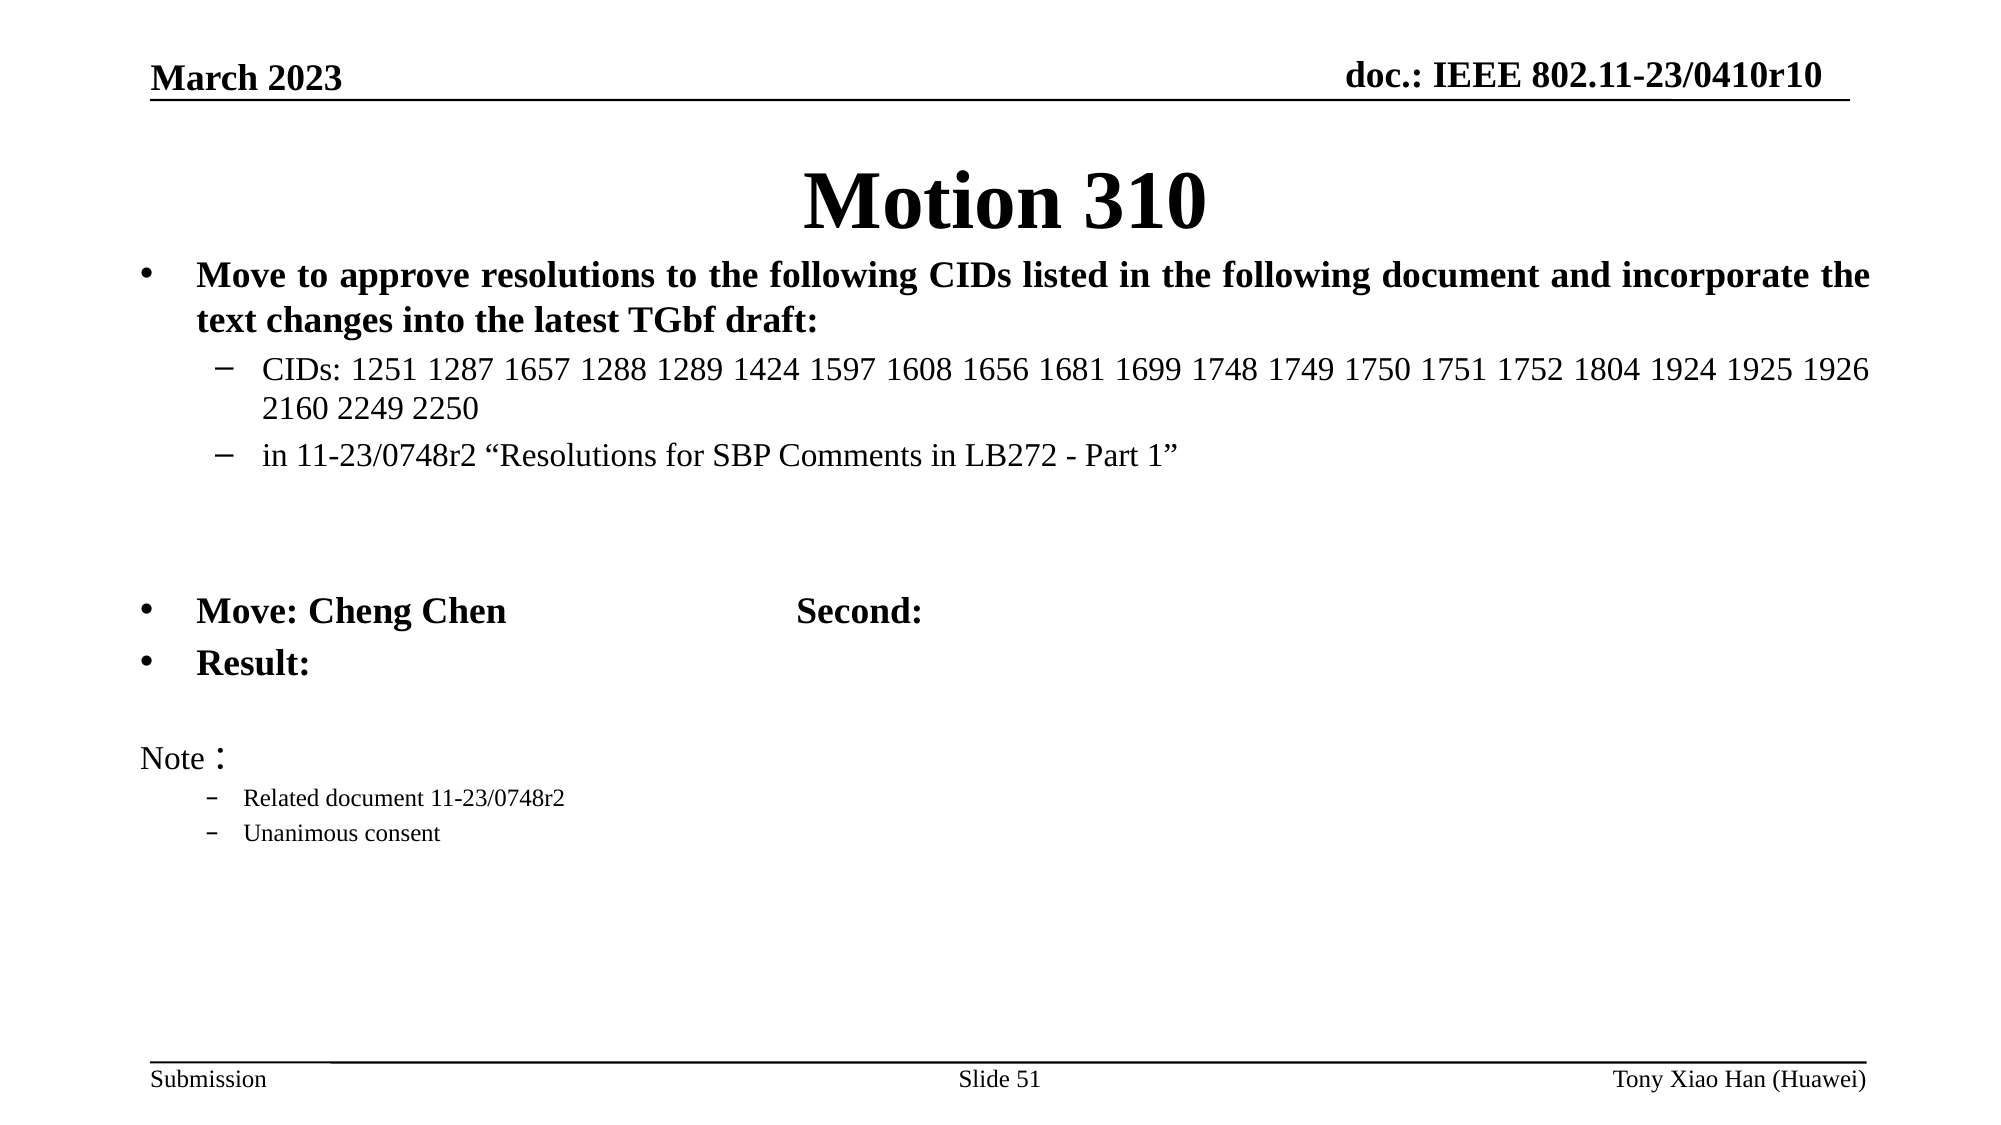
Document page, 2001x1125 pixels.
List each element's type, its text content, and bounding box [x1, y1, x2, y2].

text_box Move to approve resolutions to the following CIDs listed in the following document and incorporate the text changes into the latest TGbf draft: CIDs: 1251 1287 1657 1288 1289 1424 1597 1608 1656 1681 1699 1748 1749 1750 1751 1752 1804 1924 1925 1926 2160 2249 2250 in 11-23/0748r2 “Resolutions for SBP Comments in LB272 - Part 1” Move: Cheng Chen Second: Result: Note： Related document 11-23/0748r2 Unanimous consent [125, 212, 1888, 900]
text_box Motion 310 [368, 137, 1644, 212]
